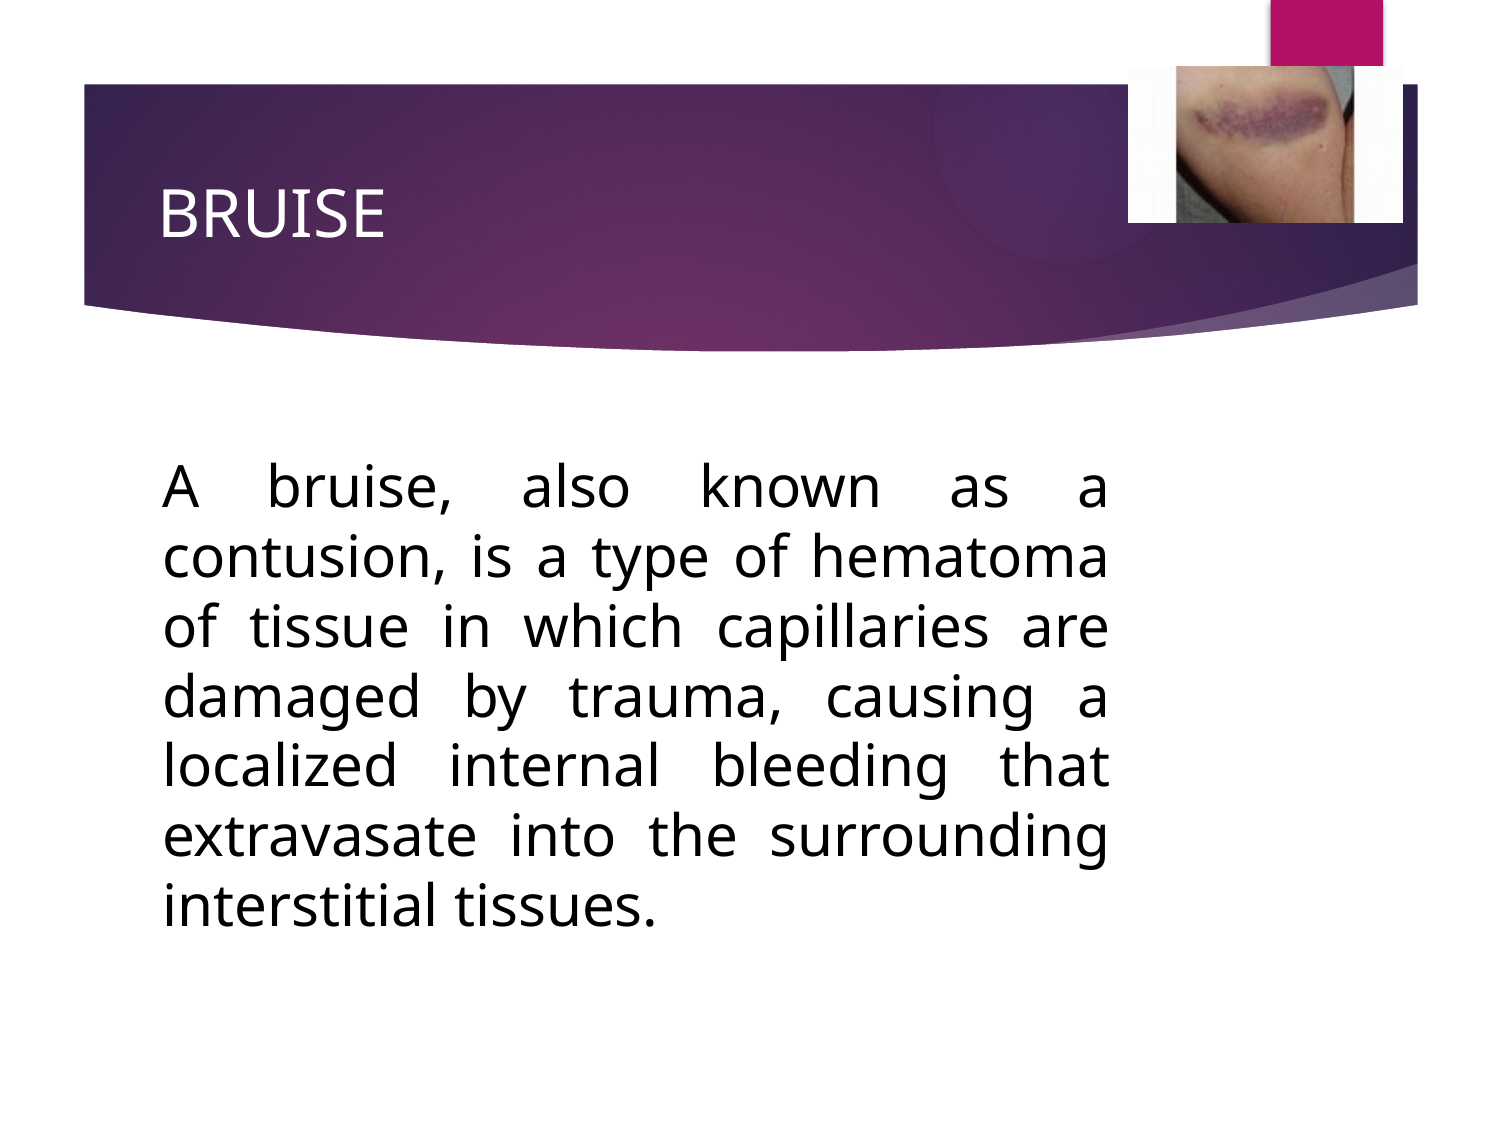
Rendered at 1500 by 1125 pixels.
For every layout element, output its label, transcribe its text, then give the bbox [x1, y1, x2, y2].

text_box A bruise, also known as a contusion, is a type of hematoma of tissue in which capillaries are damaged by trauma, causing a localized internal bleeding that extravasate into the surrounding interstitial tissues. [147, 441, 1125, 946]
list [1127, 66, 1404, 223]
title BRUISE [142, 152, 1183, 269]
